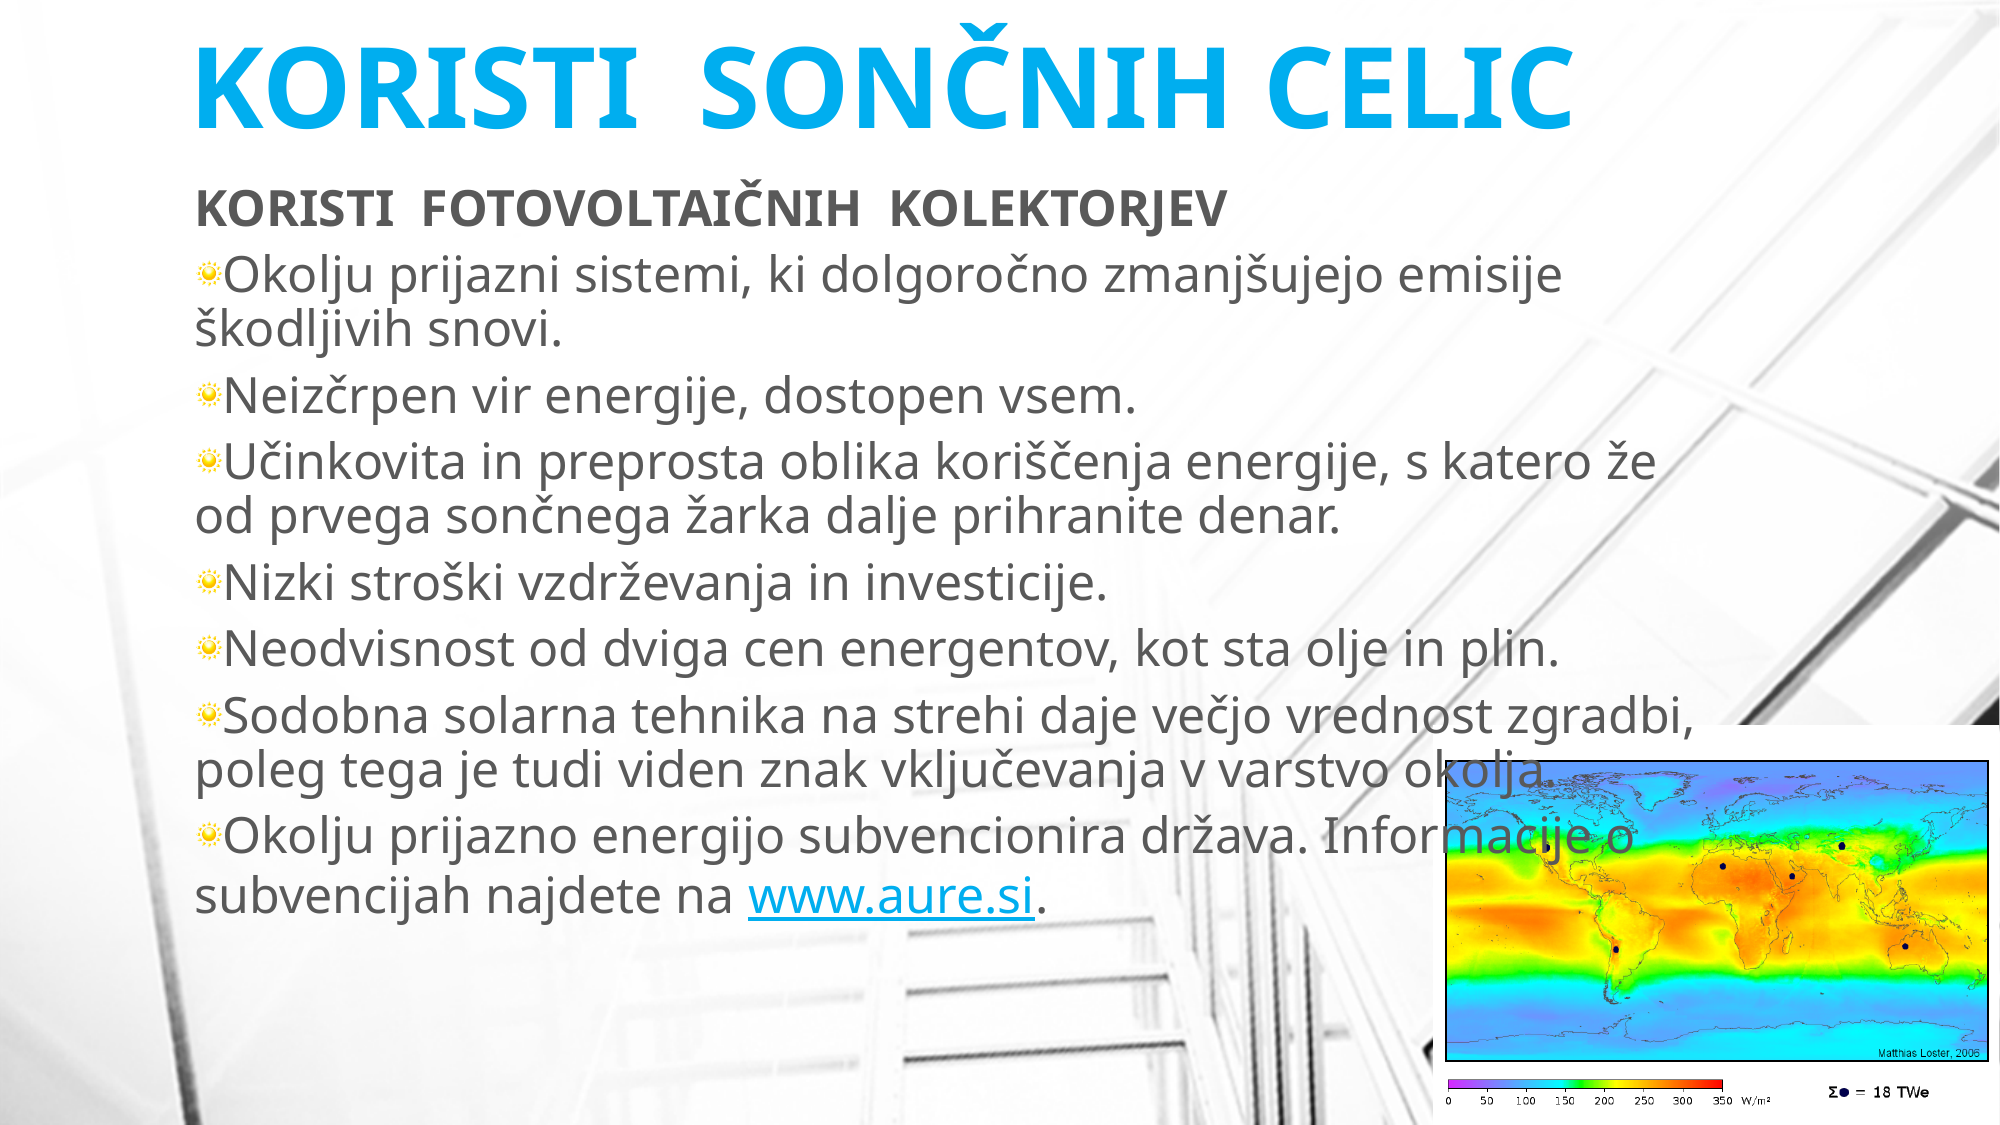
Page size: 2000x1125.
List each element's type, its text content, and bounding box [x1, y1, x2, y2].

title KORISTI SONČNIH CELIC [174, 0, 1600, 293]
picture [0, 0, 2000, 1125]
picture [194, 567, 223, 596]
picture [194, 259, 223, 288]
picture [194, 633, 223, 662]
picture [194, 446, 223, 475]
picture [194, 700, 223, 729]
list KORISTI FOTOVOLTAIČNIH KOLEKTORJEV Okolju prijazni sistemi, ki dolgoročno zmanjšujejo emisije škodljivih snovi. Neizčrpen vir energije, dostopen vsem. Učinkovita in preprosta oblika koriščenja energije, s katero že od prvega sončnega žarka dalje prihranite denar. Nizki stroški vzdrževanja in investicije. Neodvisnost od dviga cen energentov, kot sta olje in plin. Sodobna solarna tehnika na strehi daje večjo vrednost zgradbi, poleg tega je tudi viden znak vključevanja v varstvo okolja. Okolju prijazno energijo subvencionira država. Informacije o subvencijah najdete na www.aure.si. [179, 175, 1743, 997]
picture [194, 380, 223, 409]
picture [194, 820, 223, 849]
